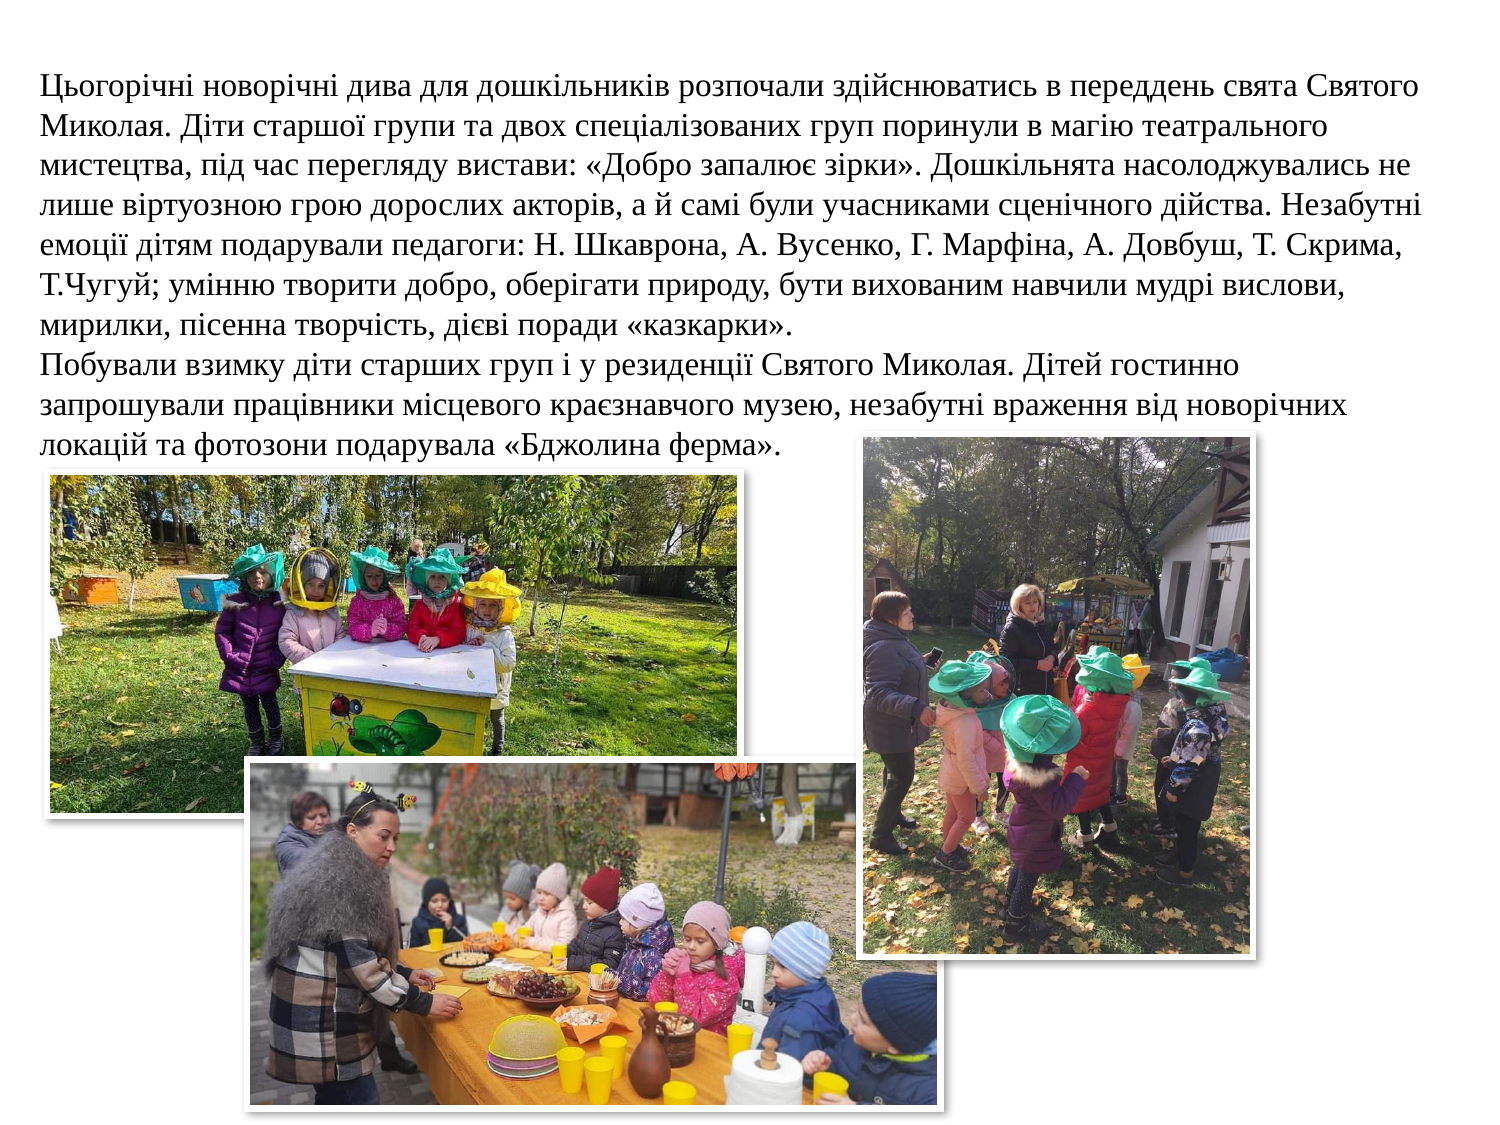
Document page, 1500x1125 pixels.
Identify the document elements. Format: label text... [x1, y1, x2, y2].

picture [49, 437, 1251, 1106]
text_box Цьогорічні новорічні дива для дошкільників розпочали здійснюватись в переддень свята Святого Миколая. Діти старшої групи та двох спеціалізованих груп поринули в магію театрального мистецтва, під час перегляду вистави: «Добро запалює зірки». Дошкільнята насолоджувались не лише віртуозною грою дорослих акторів, а й самі були учасниками сценічного дійства. Незабутні емоції дітям подарували педагоги: Н. Шкаврона, А. Вусенко, Г. Марфіна, А. Довбуш, Т. Скрима, Т.Чугуй; умінню творити добро, оберігати природу, бути вихованим навчили мудрі вислови, мирилки, пісенна творчість, дієві поради «казкарки». Побували взимку діти старших груп і у резиденції Святого Миколая. Дітей гостинно запрошували працівники місцевого краєзнавчого музею, незабутні враження від новорічних локацій та фотозони подарувала «Бджолина ферма». [24, 55, 1450, 949]
